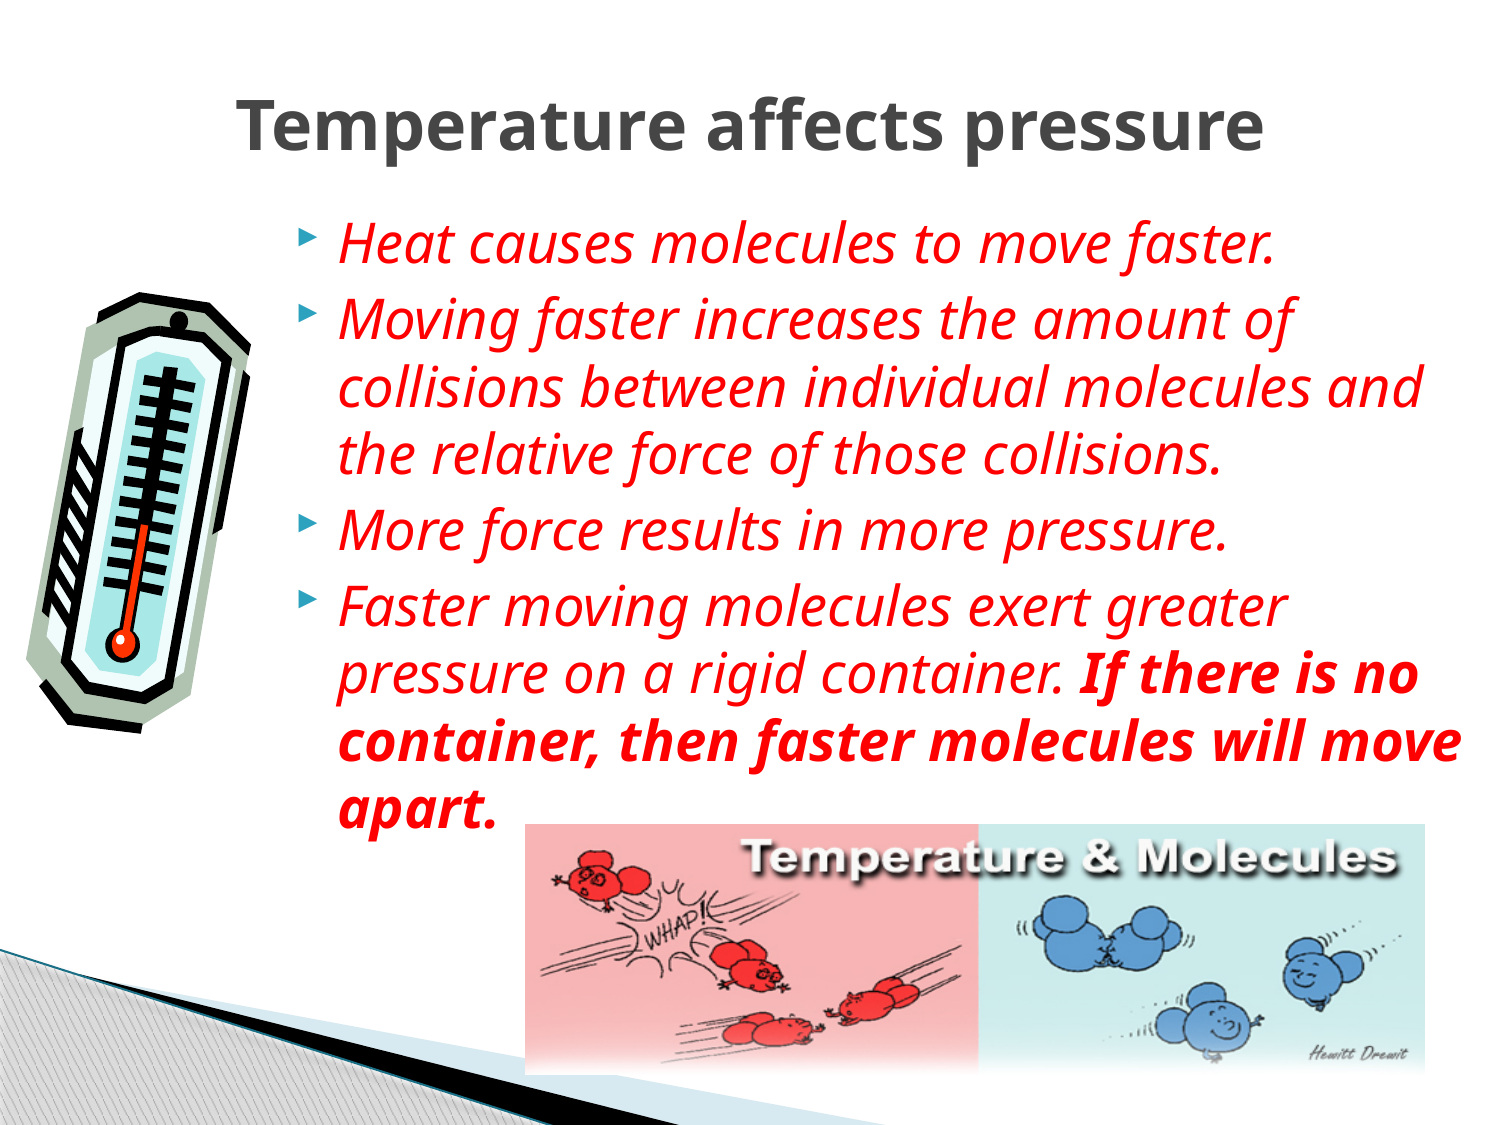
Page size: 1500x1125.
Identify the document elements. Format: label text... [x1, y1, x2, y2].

picture [39, 276, 241, 752]
list Heat causes molecules to move faster. Moving faster increases the amount of collisions between individual molecules and the relative force of those collisions. More force results in more pressure. Faster moving molecules exert greater pressure on a rigid container. If there is no container, then faster molecules will move apart. [262, 200, 1500, 950]
picture [524, 824, 1426, 1076]
title Temperature affects pressure [75, 45, 1425, 200]
